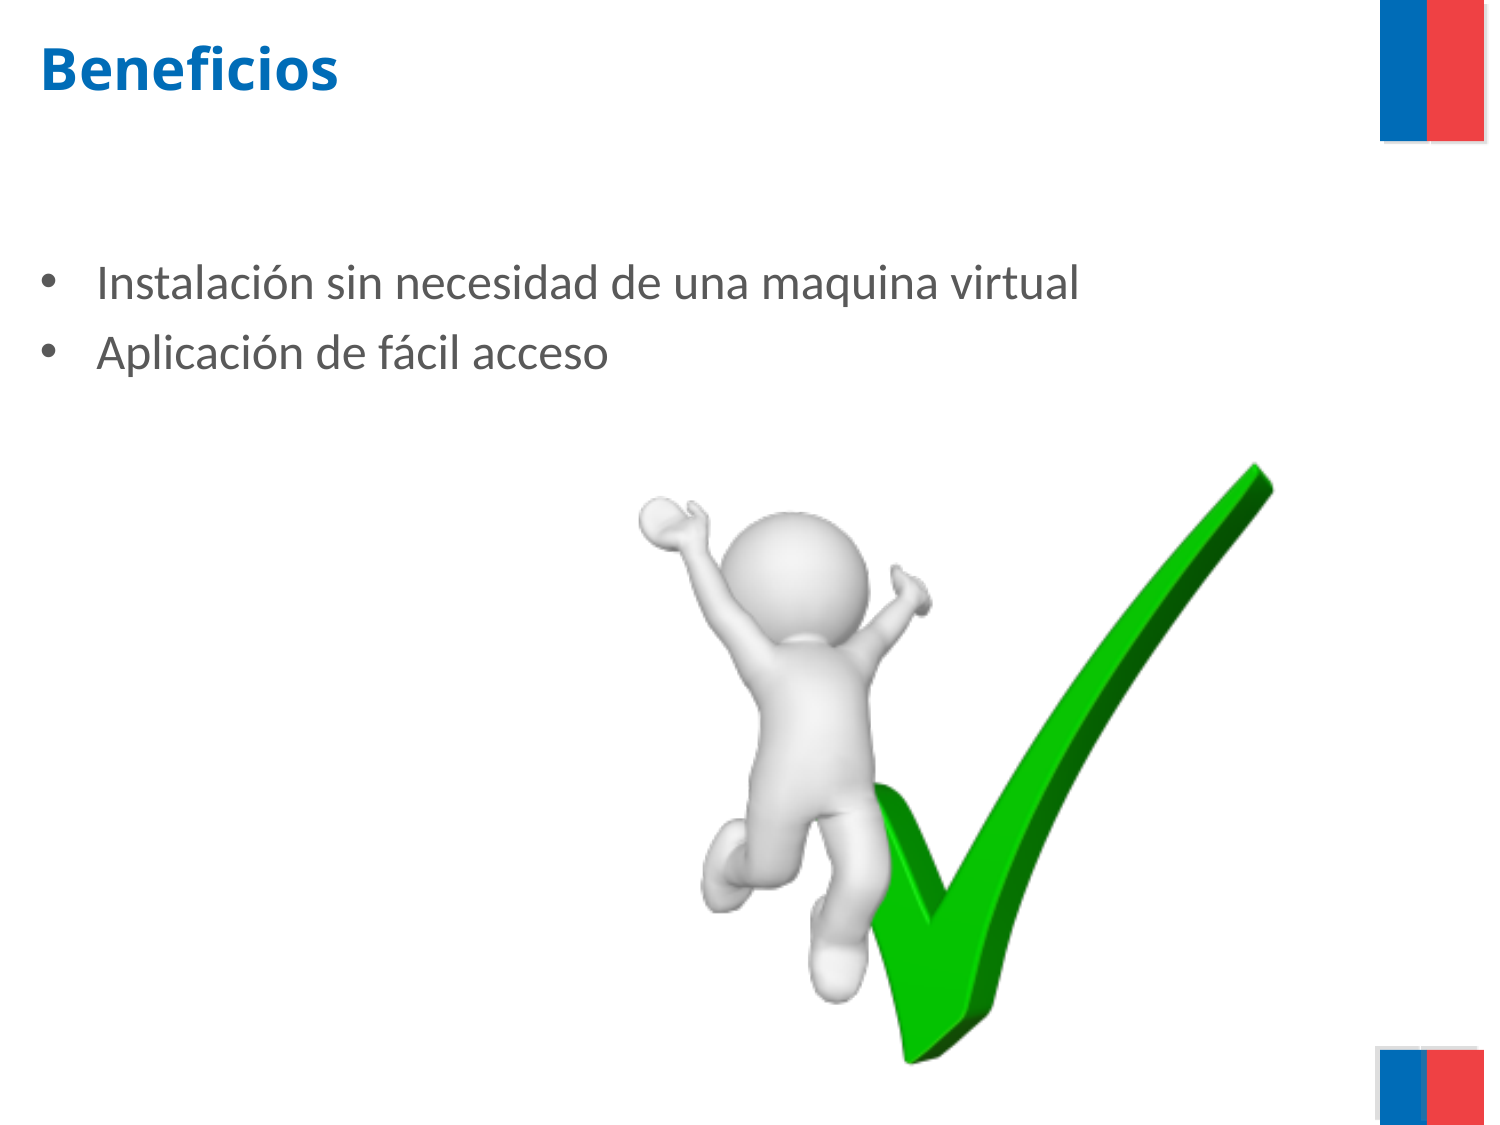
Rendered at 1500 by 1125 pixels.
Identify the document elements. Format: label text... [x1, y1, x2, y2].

list Instalación sin necesidad de una maquina virtual Aplicación de fácil acceso [24, 242, 1367, 985]
picture [608, 408, 1294, 1095]
title Beneficios [24, 24, 1365, 213]
